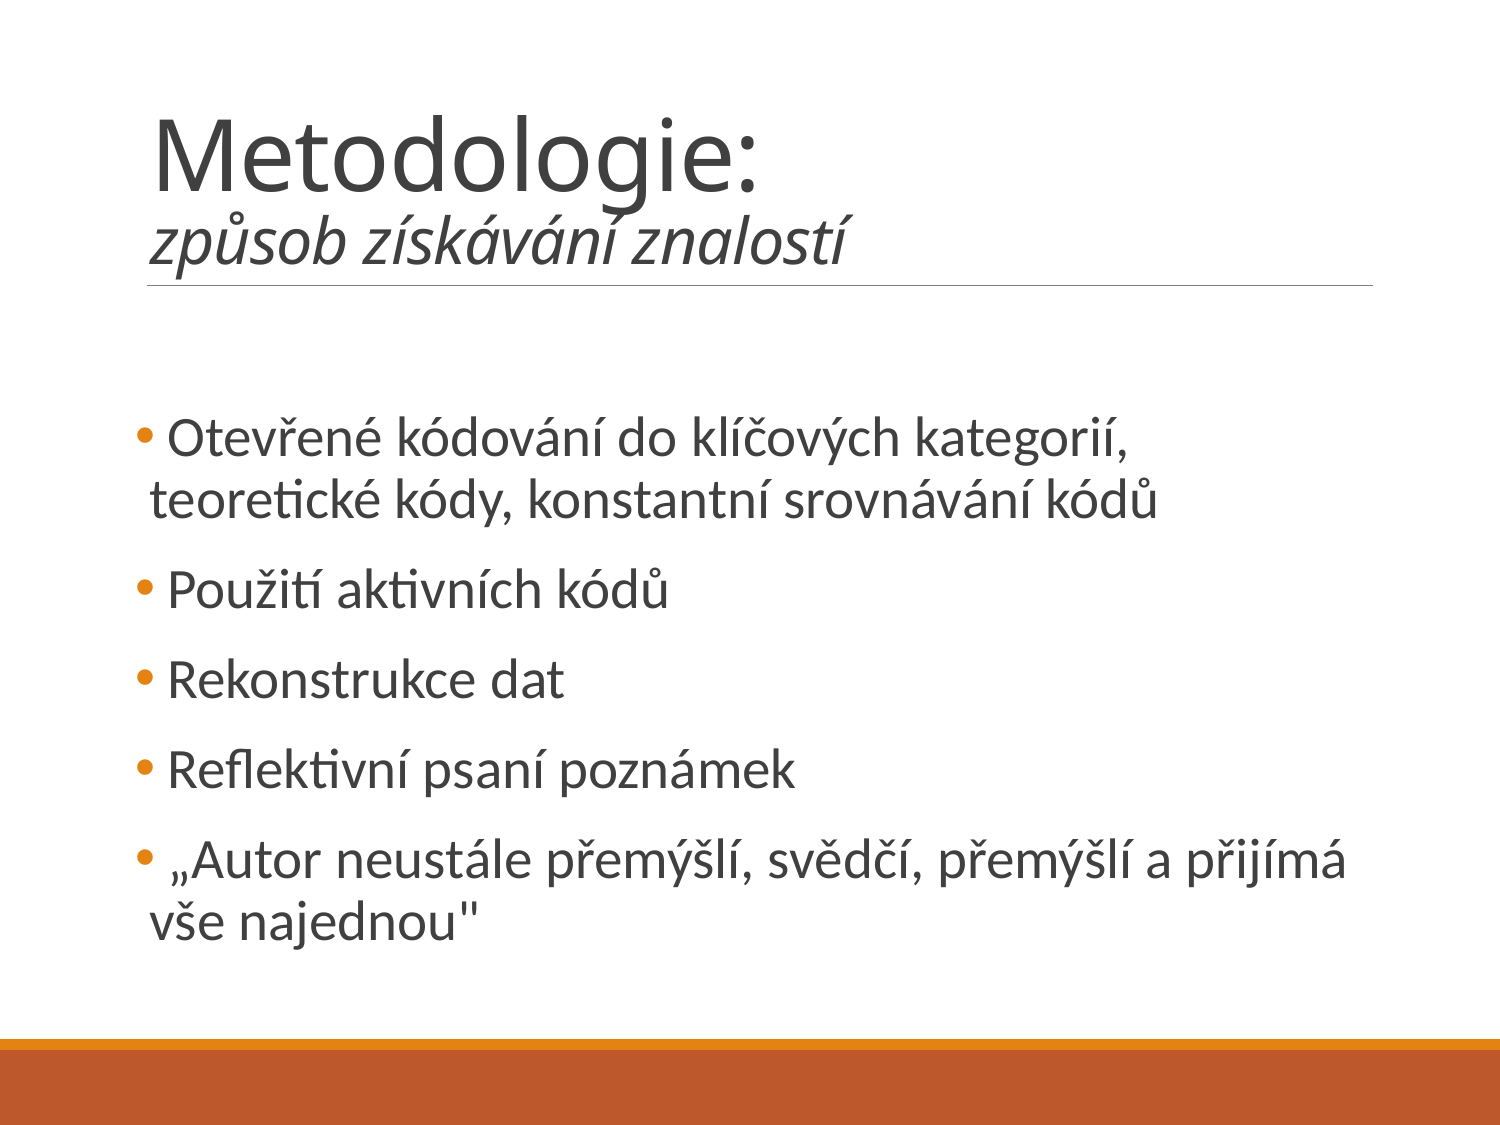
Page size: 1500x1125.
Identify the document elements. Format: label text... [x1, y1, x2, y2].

list Otevřené kódování do klíčových kategorií, teoretické kódy, konstantní srovnávání kódů Použití aktivních kódů Rekonstrukce dat Reflektivní psaní poznámek „Autor neustále přemýšlí, svědčí, přemýšlí a přijímá vše najednou" [135, 302, 1373, 963]
title Metodologie: způsob získávání znalostí [135, 47, 1373, 285]
